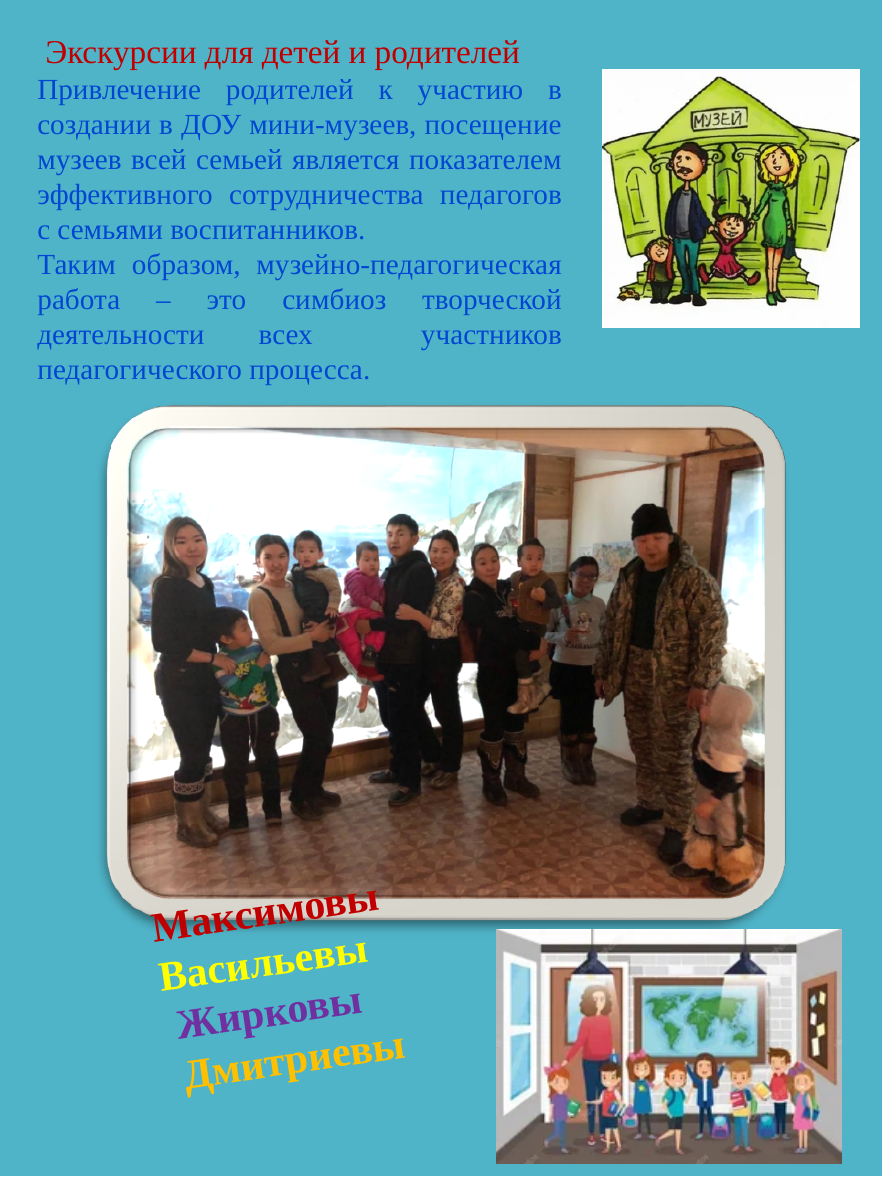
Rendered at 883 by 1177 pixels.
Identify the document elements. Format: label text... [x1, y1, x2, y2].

text_box Экскурсии для детей и родителей Привлечение родителей к участию в создании в ДОУ мини-музеев, посещение музеев всей семьей является показателем эффективного сотрудничества педагогов с семьями воспитанников. Таким образом, музейно-педагогическая работа – это симбиоз творческой деятельности всех участников педагогического процесса. [22, 22, 577, 393]
text_box Максимовы Васильевы Жирковы Дмитриевы [138, 943, 457, 1109]
picture [601, 69, 861, 328]
picture [89, 396, 843, 1165]
